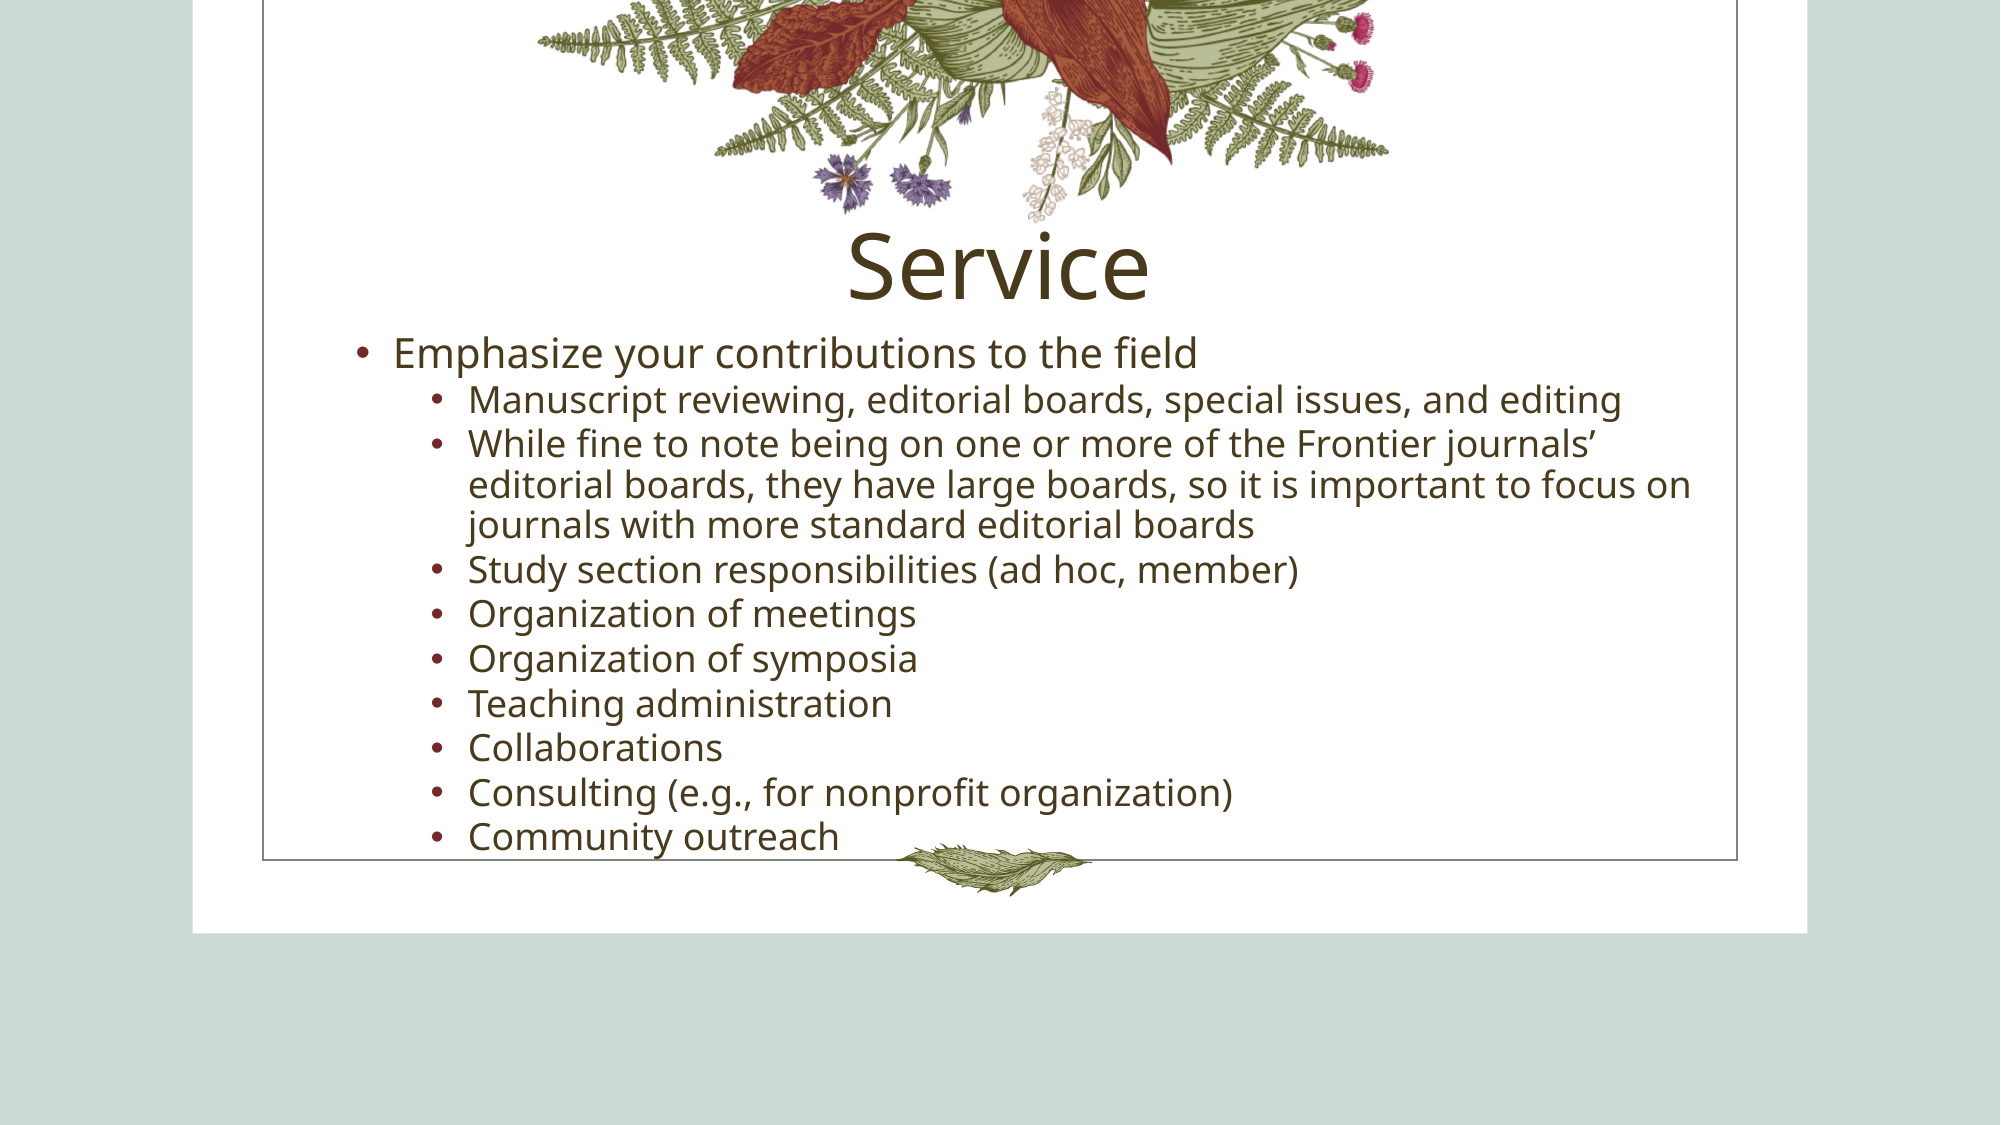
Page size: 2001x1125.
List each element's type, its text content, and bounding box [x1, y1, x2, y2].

picture [894, 878, 1093, 897]
list Emphasize your contributions to the field Manuscript reviewing, editorial boards, special issues, and editing While fine to note being on one or more of the Frontier journals’ editorial boards, they have large boards, so it is important to focus on journals with more standard editorial boards Study section responsibilities (ad hoc, member) Organization of meetings Organization of symposia Teaching administration Collaborations Consulting (e.g., for nonprofit organization) Community outreach [265, 319, 1738, 878]
title Service [286, 161, 1714, 319]
picture [535, 0, 1416, 161]
